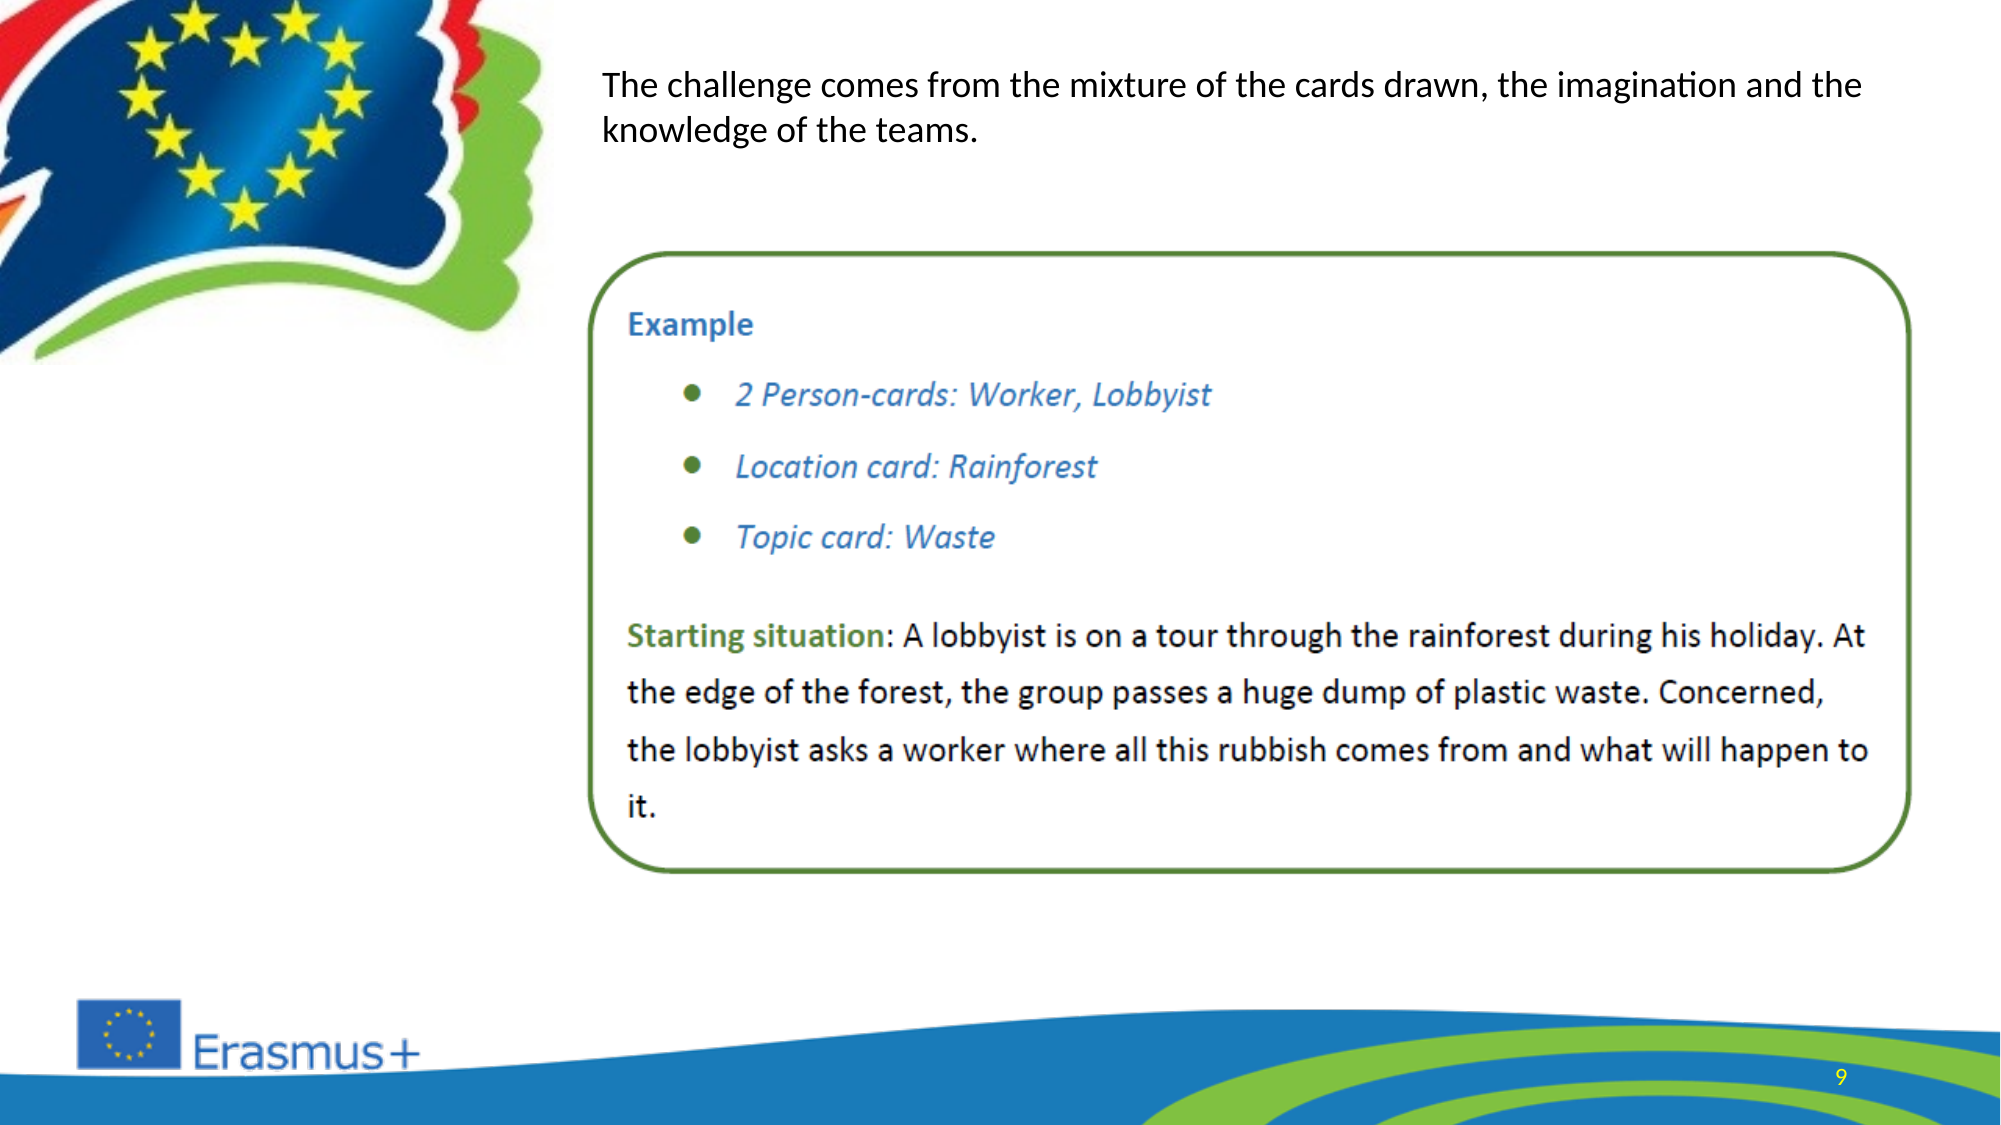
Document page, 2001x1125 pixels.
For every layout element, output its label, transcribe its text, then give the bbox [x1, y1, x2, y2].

picture [0, 0, 554, 365]
picture [568, 242, 1931, 882]
picture [0, 988, 2001, 1125]
slide_number 9 [1412, 1045, 1863, 1106]
text_box The challenge comes from the mixture of the cards drawn, the imagination and the knowledge of the teams. [587, 52, 1953, 158]
